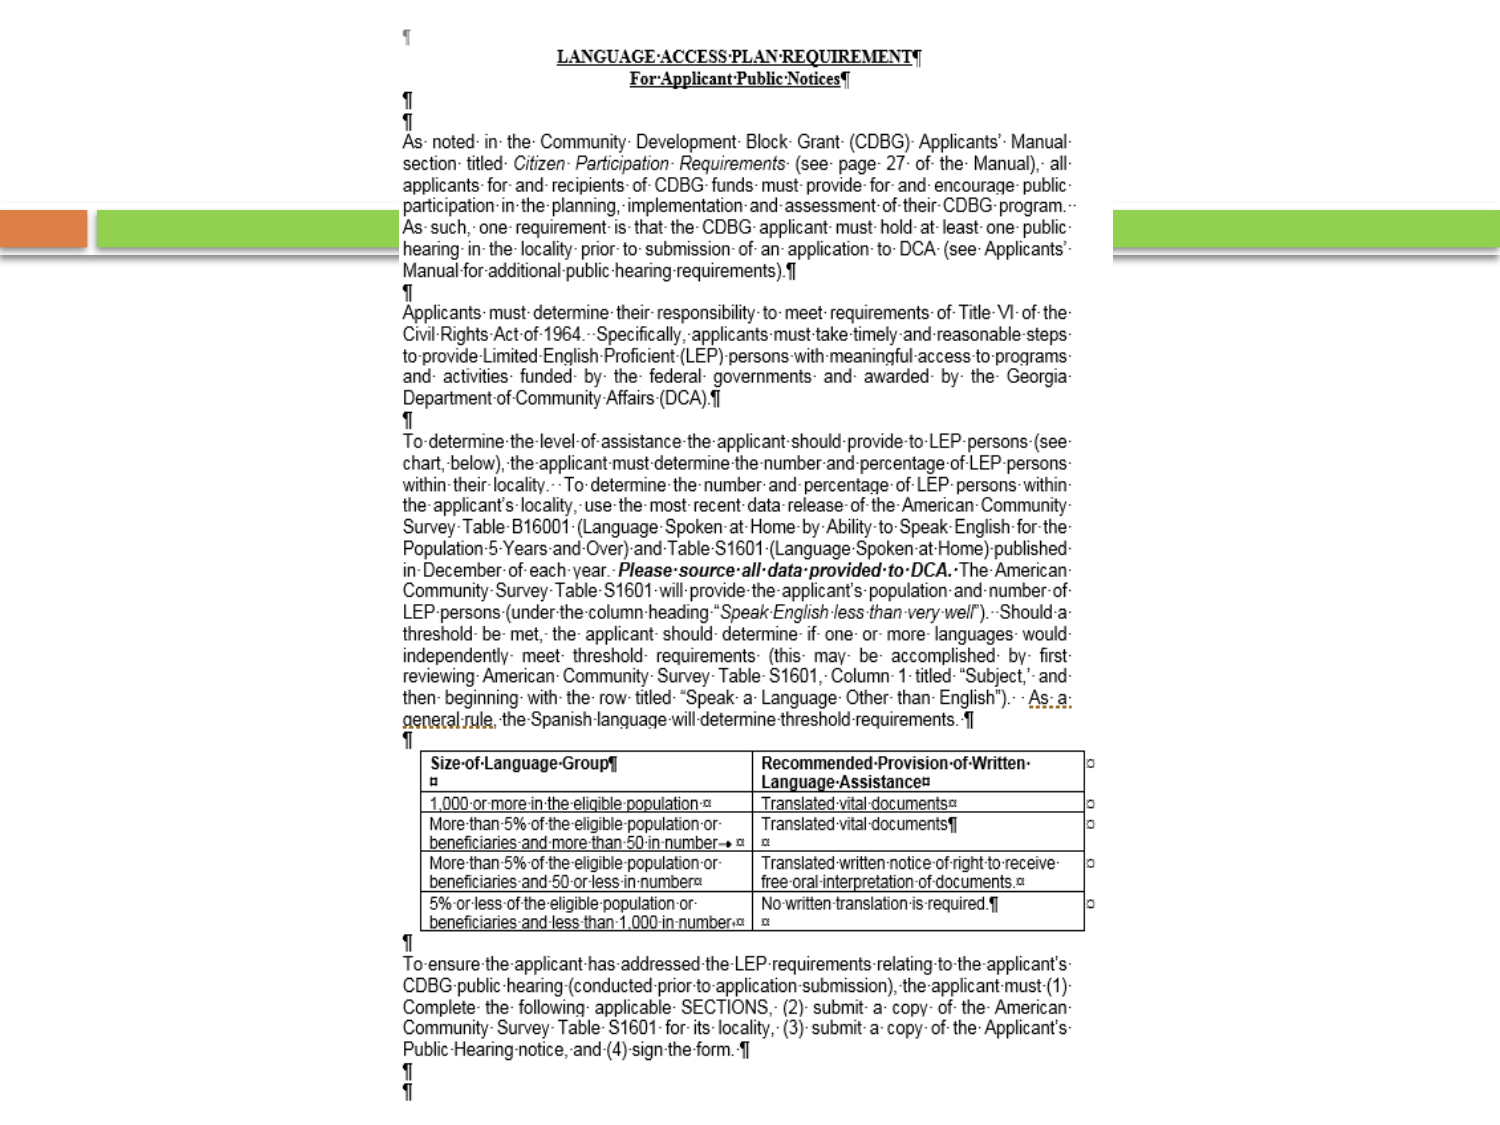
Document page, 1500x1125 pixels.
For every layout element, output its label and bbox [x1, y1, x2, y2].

list [399, 24, 1113, 1114]
